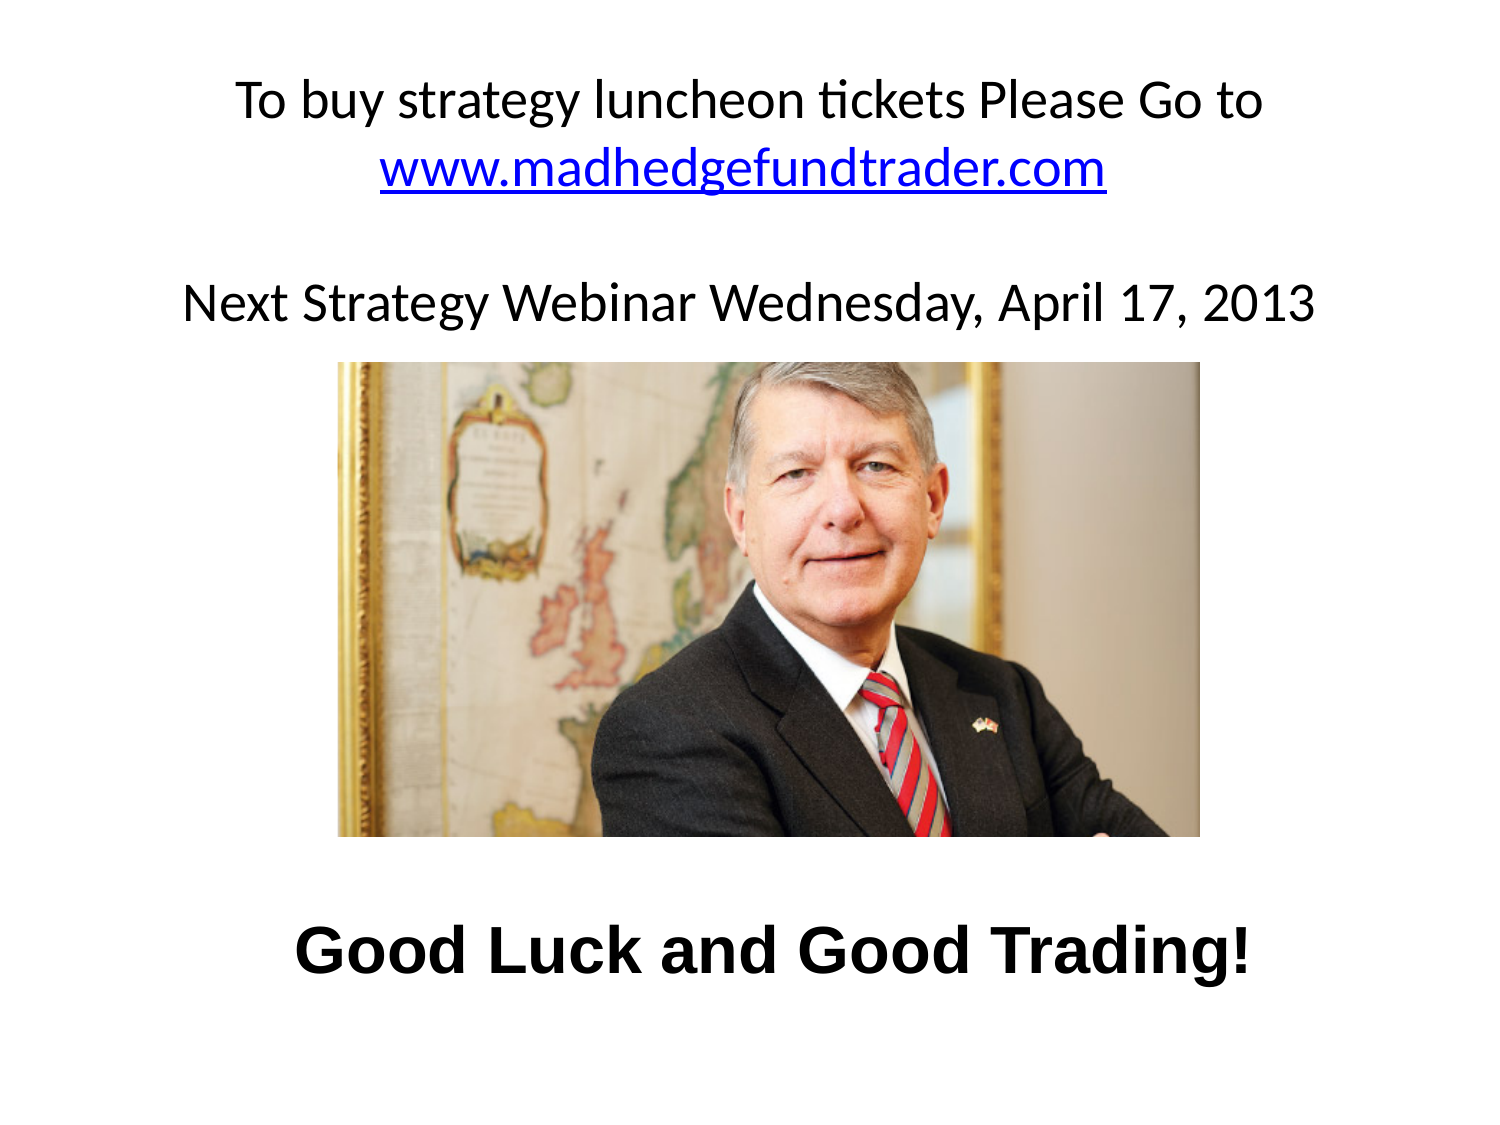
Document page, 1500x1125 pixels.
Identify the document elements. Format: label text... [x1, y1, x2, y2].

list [337, 362, 1201, 837]
title To buy strategy luncheon tickets Please Go to www.madhedgefundtrader.com Next Strategy Webinar Wednesday, April 17, 2013 [74, 44, 1426, 351]
text_box Good Luck and Good Trading! [279, 899, 1269, 995]
